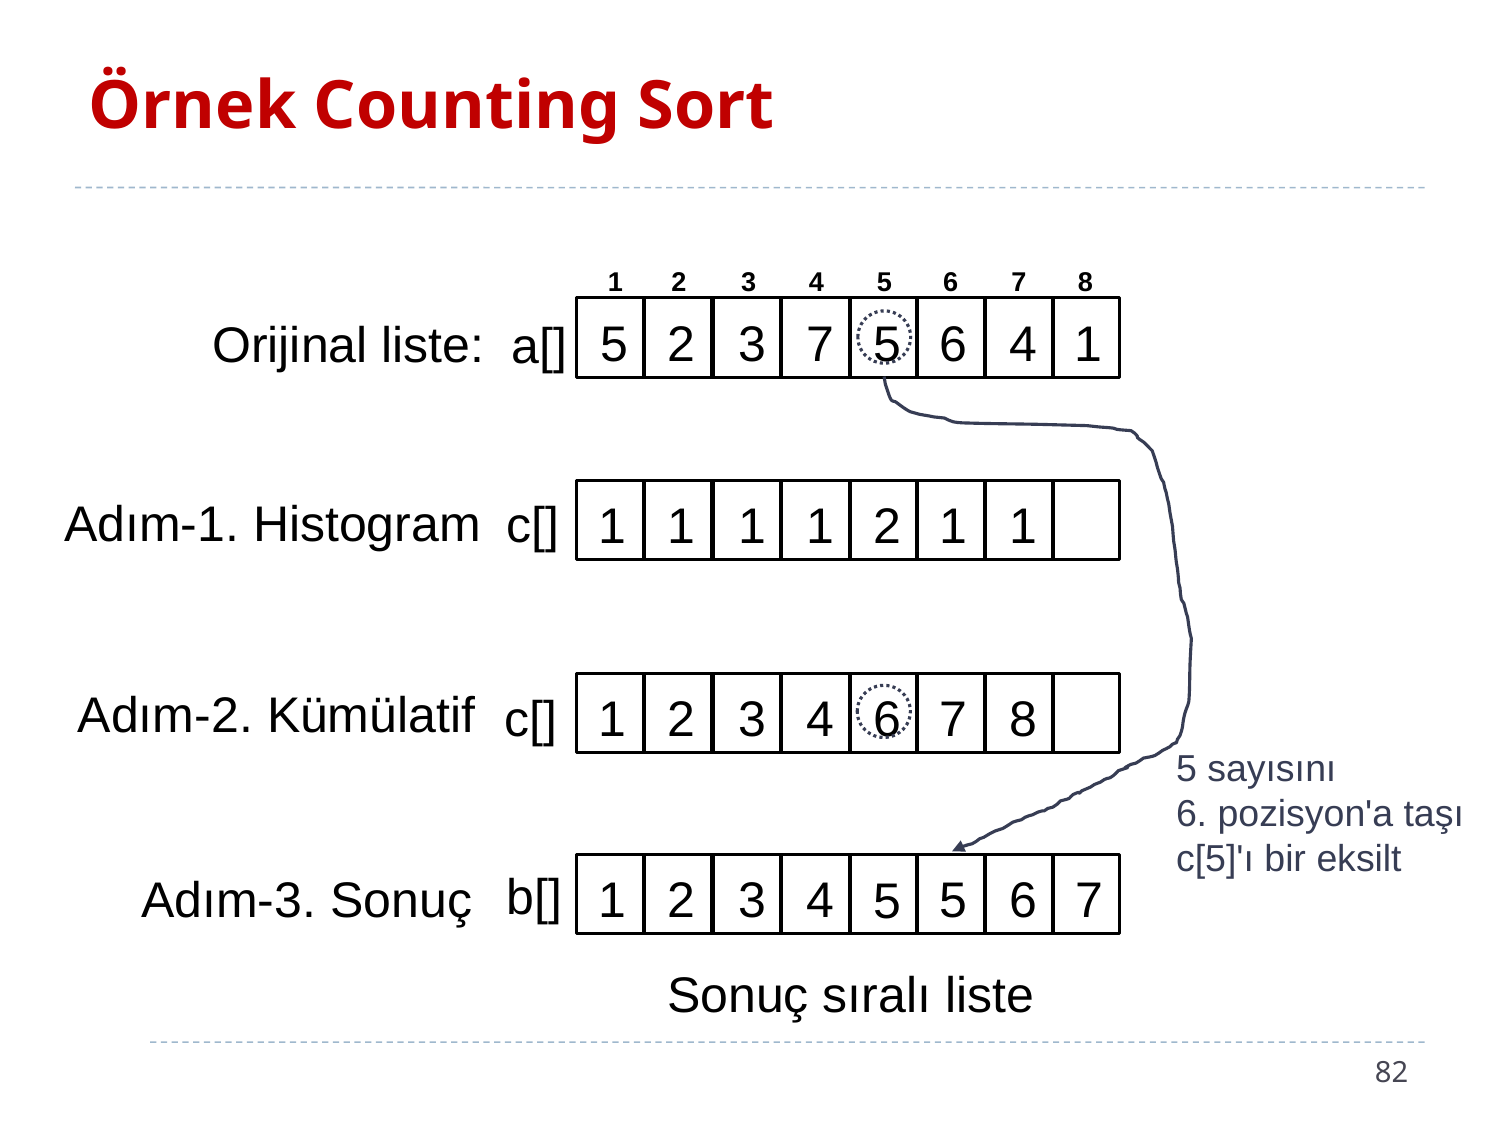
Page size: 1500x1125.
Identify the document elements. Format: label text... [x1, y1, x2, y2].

text_box 5 [863, 257, 906, 296]
slide_number 82 [1072, 1045, 1424, 1106]
text_box 4 [795, 257, 838, 296]
text_box Orijinal liste: [198, 305, 499, 380]
text_box 8 [1064, 257, 1107, 296]
text_box 2 [657, 257, 701, 296]
text_box Adım-3. Sonuç [127, 860, 486, 935]
text_box a[] [498, 307, 570, 381]
text_box Adım-2. Kümülatif [64, 676, 490, 750]
text_box 6 [929, 257, 972, 296]
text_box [575, 296, 1120, 381]
text_box b[] [493, 857, 572, 932]
text_box 5 sayısını 6. pozisyon'a taşı c[5]'ı bir eksilt [1162, 737, 1500, 886]
text_box c[] [493, 485, 571, 559]
text_box 3 [727, 257, 770, 296]
text_box Adım-1. Histogram [50, 484, 495, 559]
text_box 7 [997, 257, 1041, 296]
text_box 1 [594, 257, 637, 296]
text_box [575, 478, 1120, 563]
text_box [575, 853, 1120, 937]
text_box Sonuç sıralı liste [653, 955, 1048, 1029]
text_box [886, 395, 1193, 852]
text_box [575, 671, 1120, 756]
text_box c[] [491, 679, 570, 753]
title Örnek Counting Sort [75, 20, 1425, 183]
